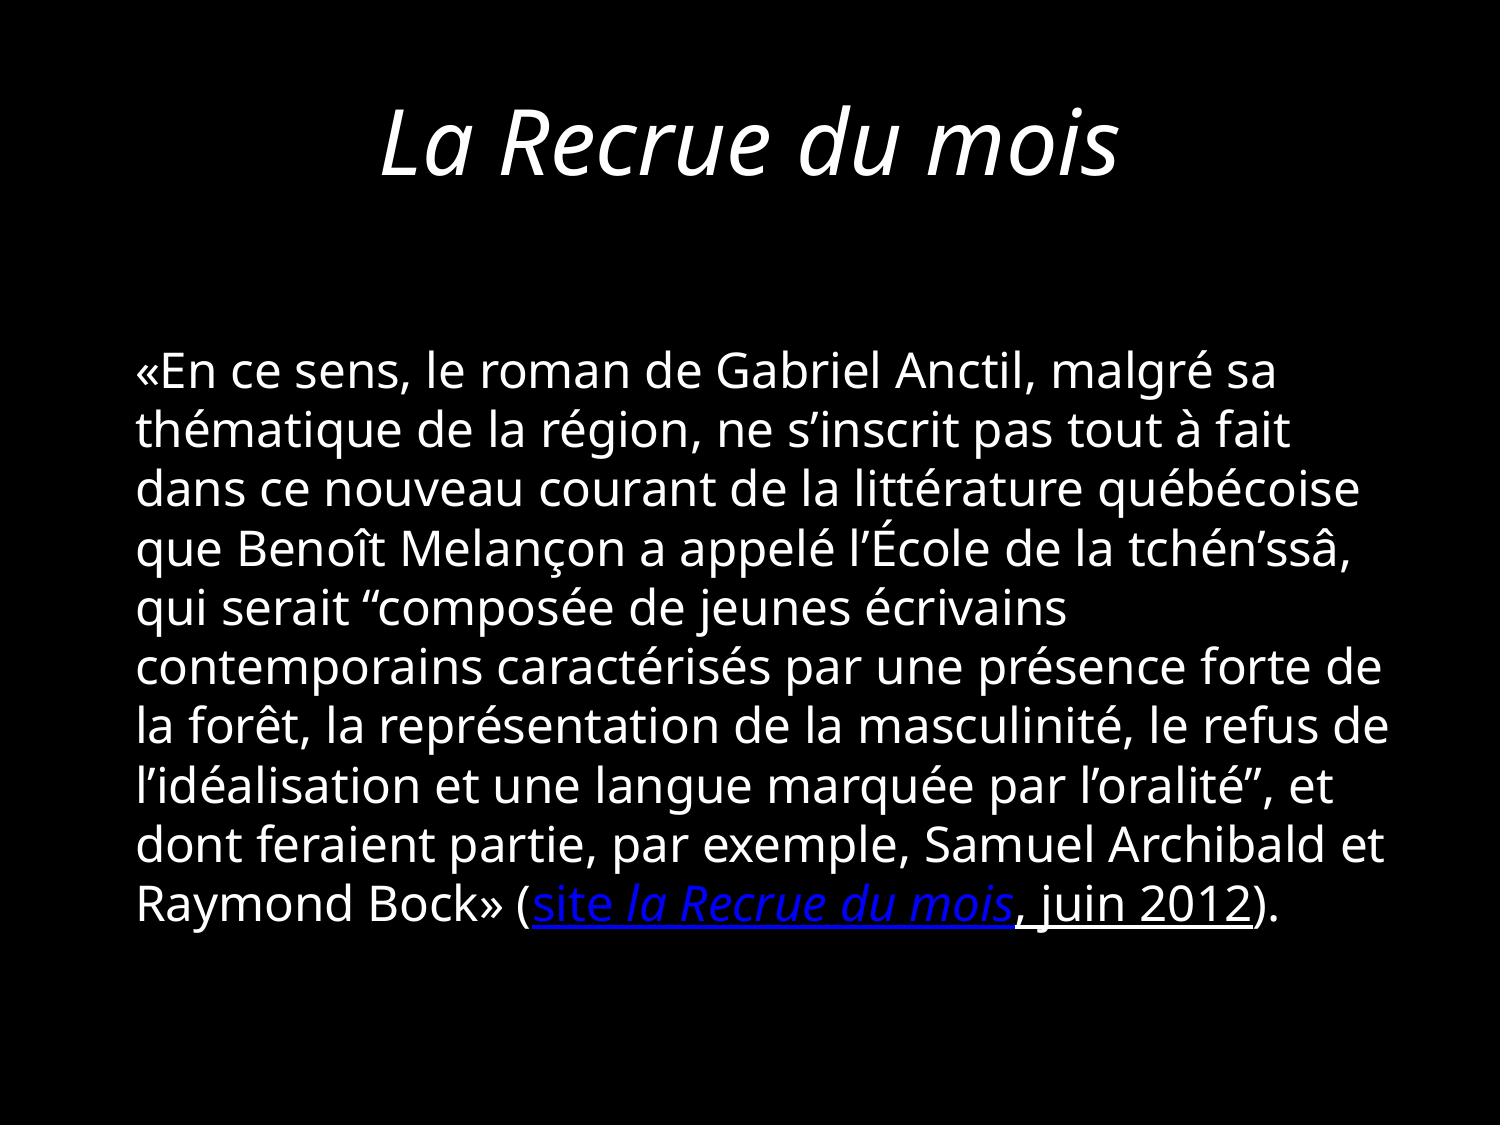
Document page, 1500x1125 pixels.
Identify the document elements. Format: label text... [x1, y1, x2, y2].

title La Recrue du mois [75, 45, 1425, 233]
list «En ce sens, le roman de Gabriel Anctil, malgré sa thématique de la région, ne s’inscrit pas tout à fait dans ce nouveau courant de la littérature québécoise que Benoît Melançon a appelé l’École de la tchén’ssâ, qui serait “composée de jeunes écrivains contemporains caractérisés par une présence forte de la forêt, la représentation de la masculinité, le refus de l’idéalisation et une langue marquée par l’oralité”, et dont feraient partie, par exemple, Samuel Archibald et Raymond Bock» (site la Recrue du mois, juin 2012). [75, 262, 1425, 1005]
